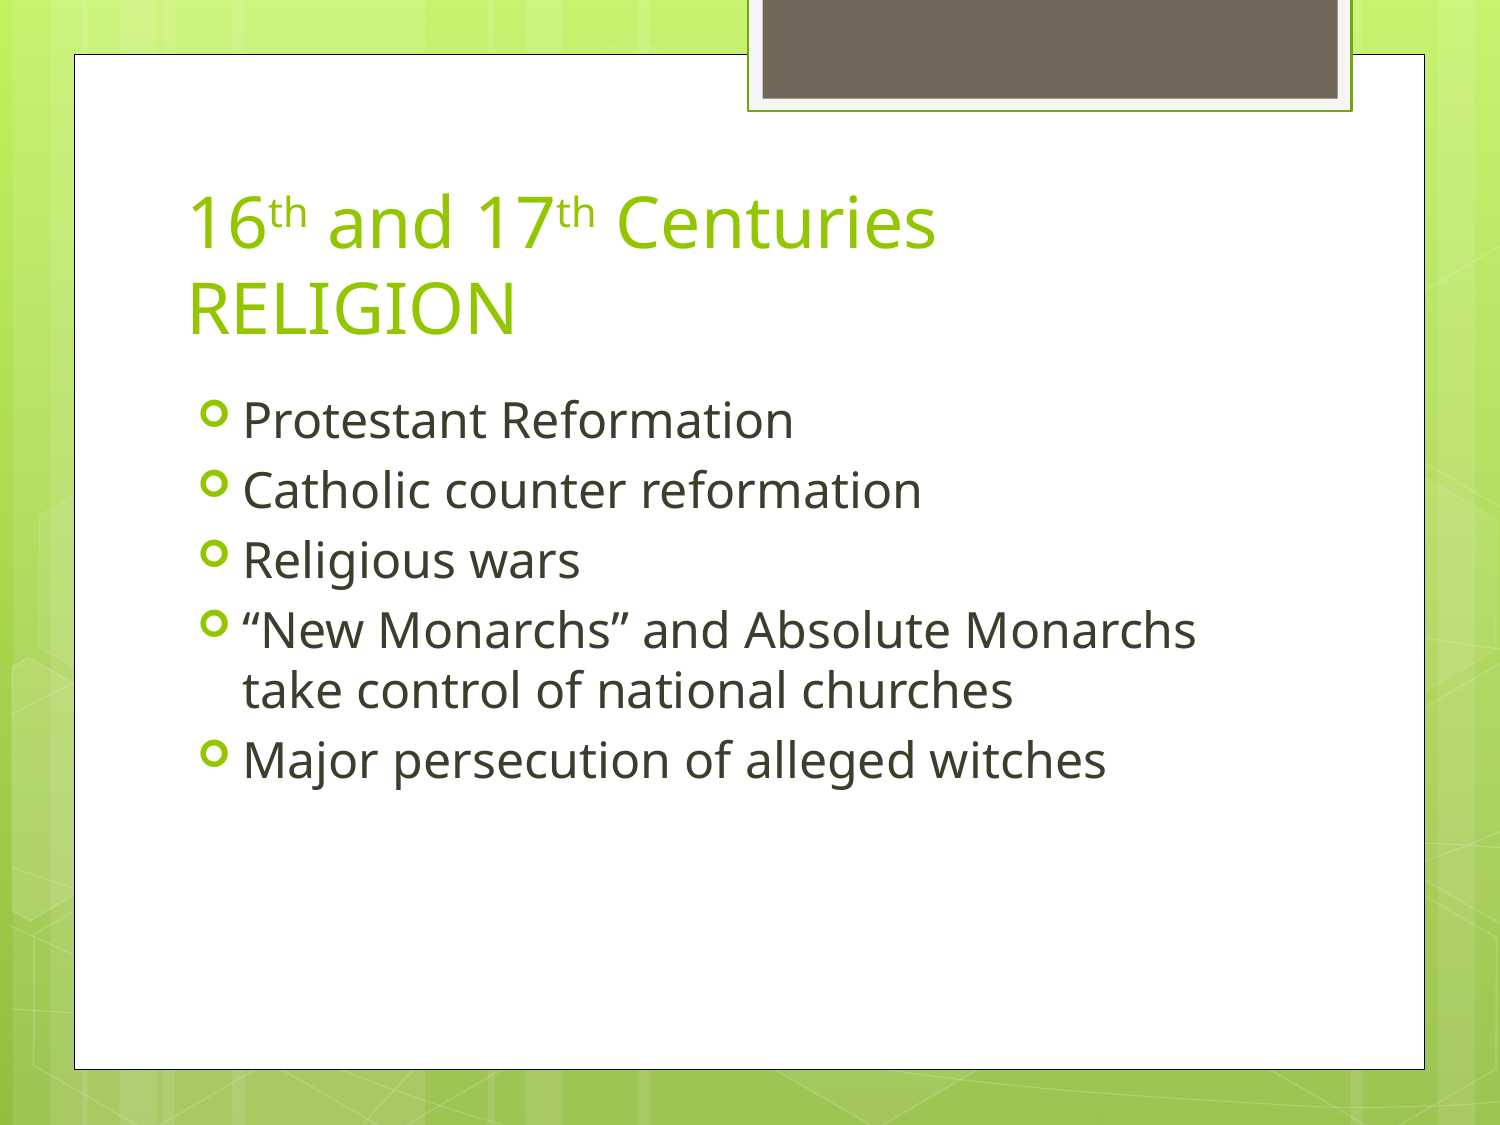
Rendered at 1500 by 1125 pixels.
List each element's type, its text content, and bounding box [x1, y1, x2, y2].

list Protestant Reformation Catholic counter reformation Religious wars “New Monarchs” and Absolute Monarchs take control of national churches Major persecution of alleged witches [171, 381, 1283, 957]
title 16th and 17th Centuries RELIGION [171, 168, 1324, 357]
